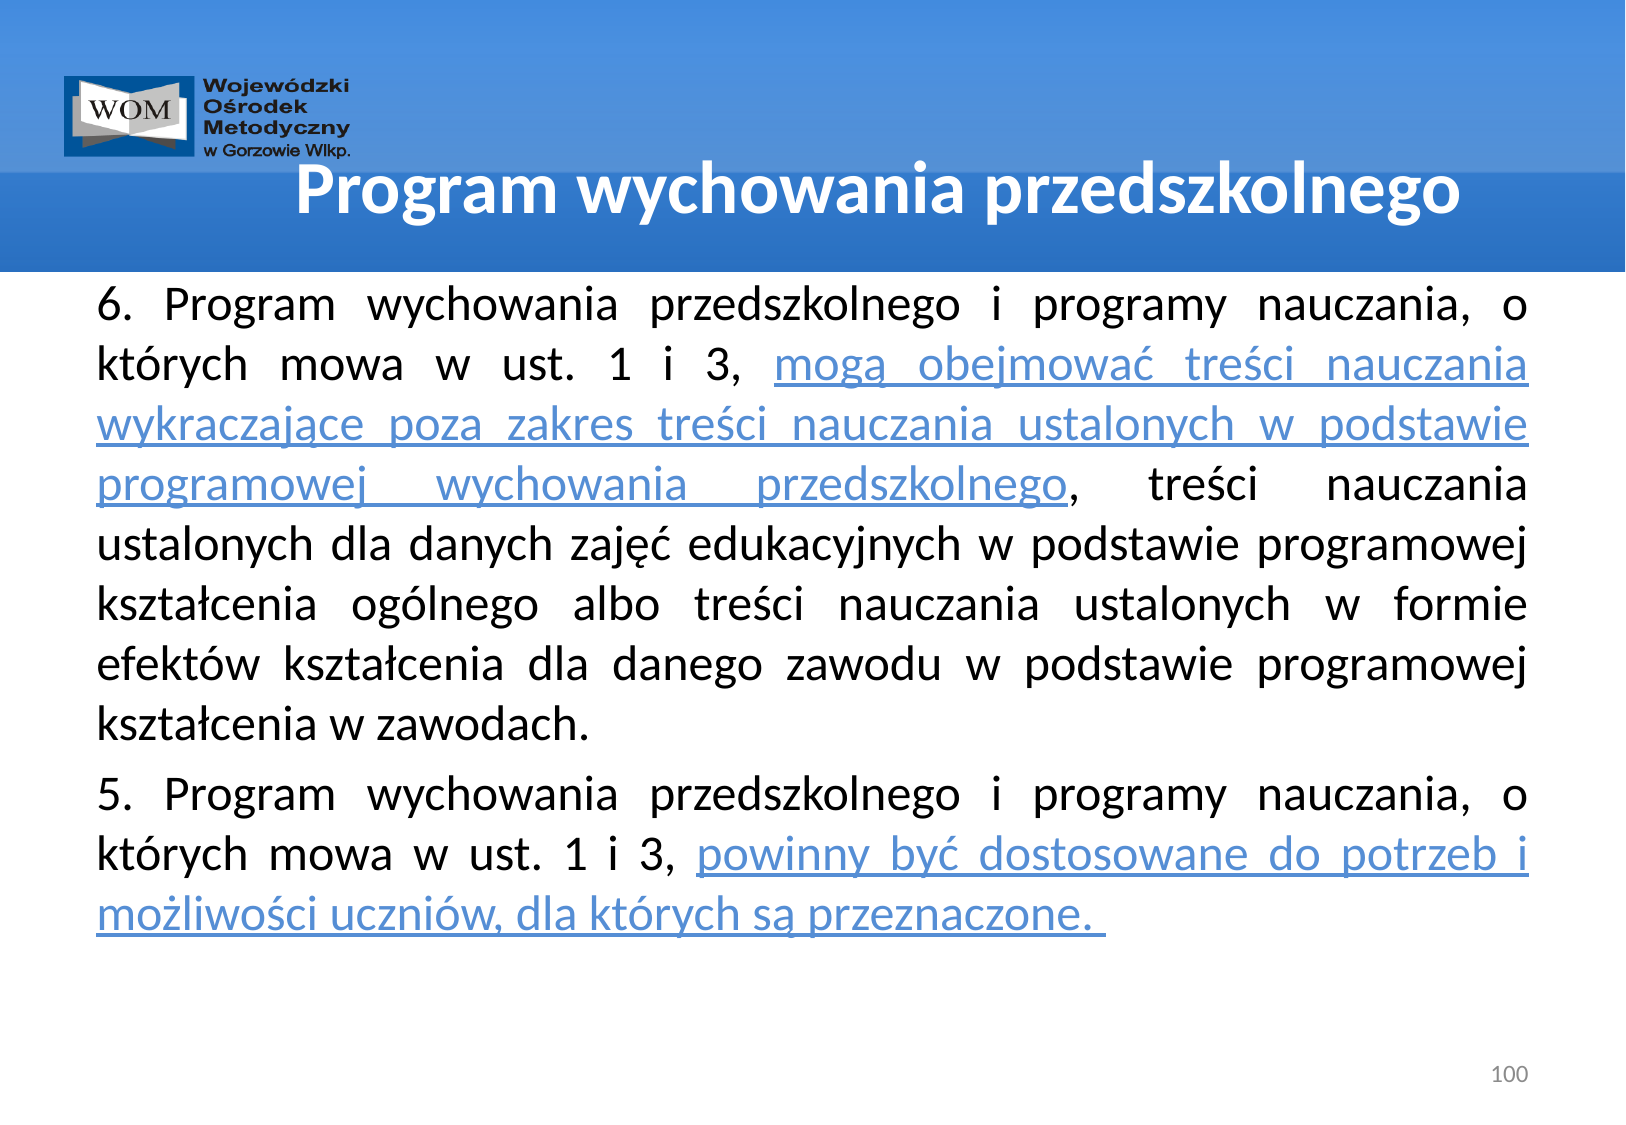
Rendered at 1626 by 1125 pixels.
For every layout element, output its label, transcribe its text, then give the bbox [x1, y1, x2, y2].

picture [0, 0, 1626, 272]
title Program wychowania przedszkolnego [156, 45, 1619, 233]
slide_number 100 [1164, 1042, 1544, 1103]
list 6. Program wychowania przedszkolnego i programy nauczania, o których mowa w ust. 1 i 3, mogą obejmować treści nauczania wykraczające poza zakres treści nauczania ustalonych w podstawie programowej wychowania przedszkolnego, treści nauczania ustalonych dla danych zajęć edukacyjnych w podstawie programowej kształcenia ogólnego albo treści nauczania ustalonych w formie efektów kształcenia dla danego zawodu w podstawie programowej kształcenia w zawodach. 5. Program wychowania przedszkolnego i programy nauczania, o których mowa w ust. 1 i 3, powinny być dostosowane do potrzeb i możliwości uczniów, dla których są przeznaczone. [81, 262, 1544, 1005]
